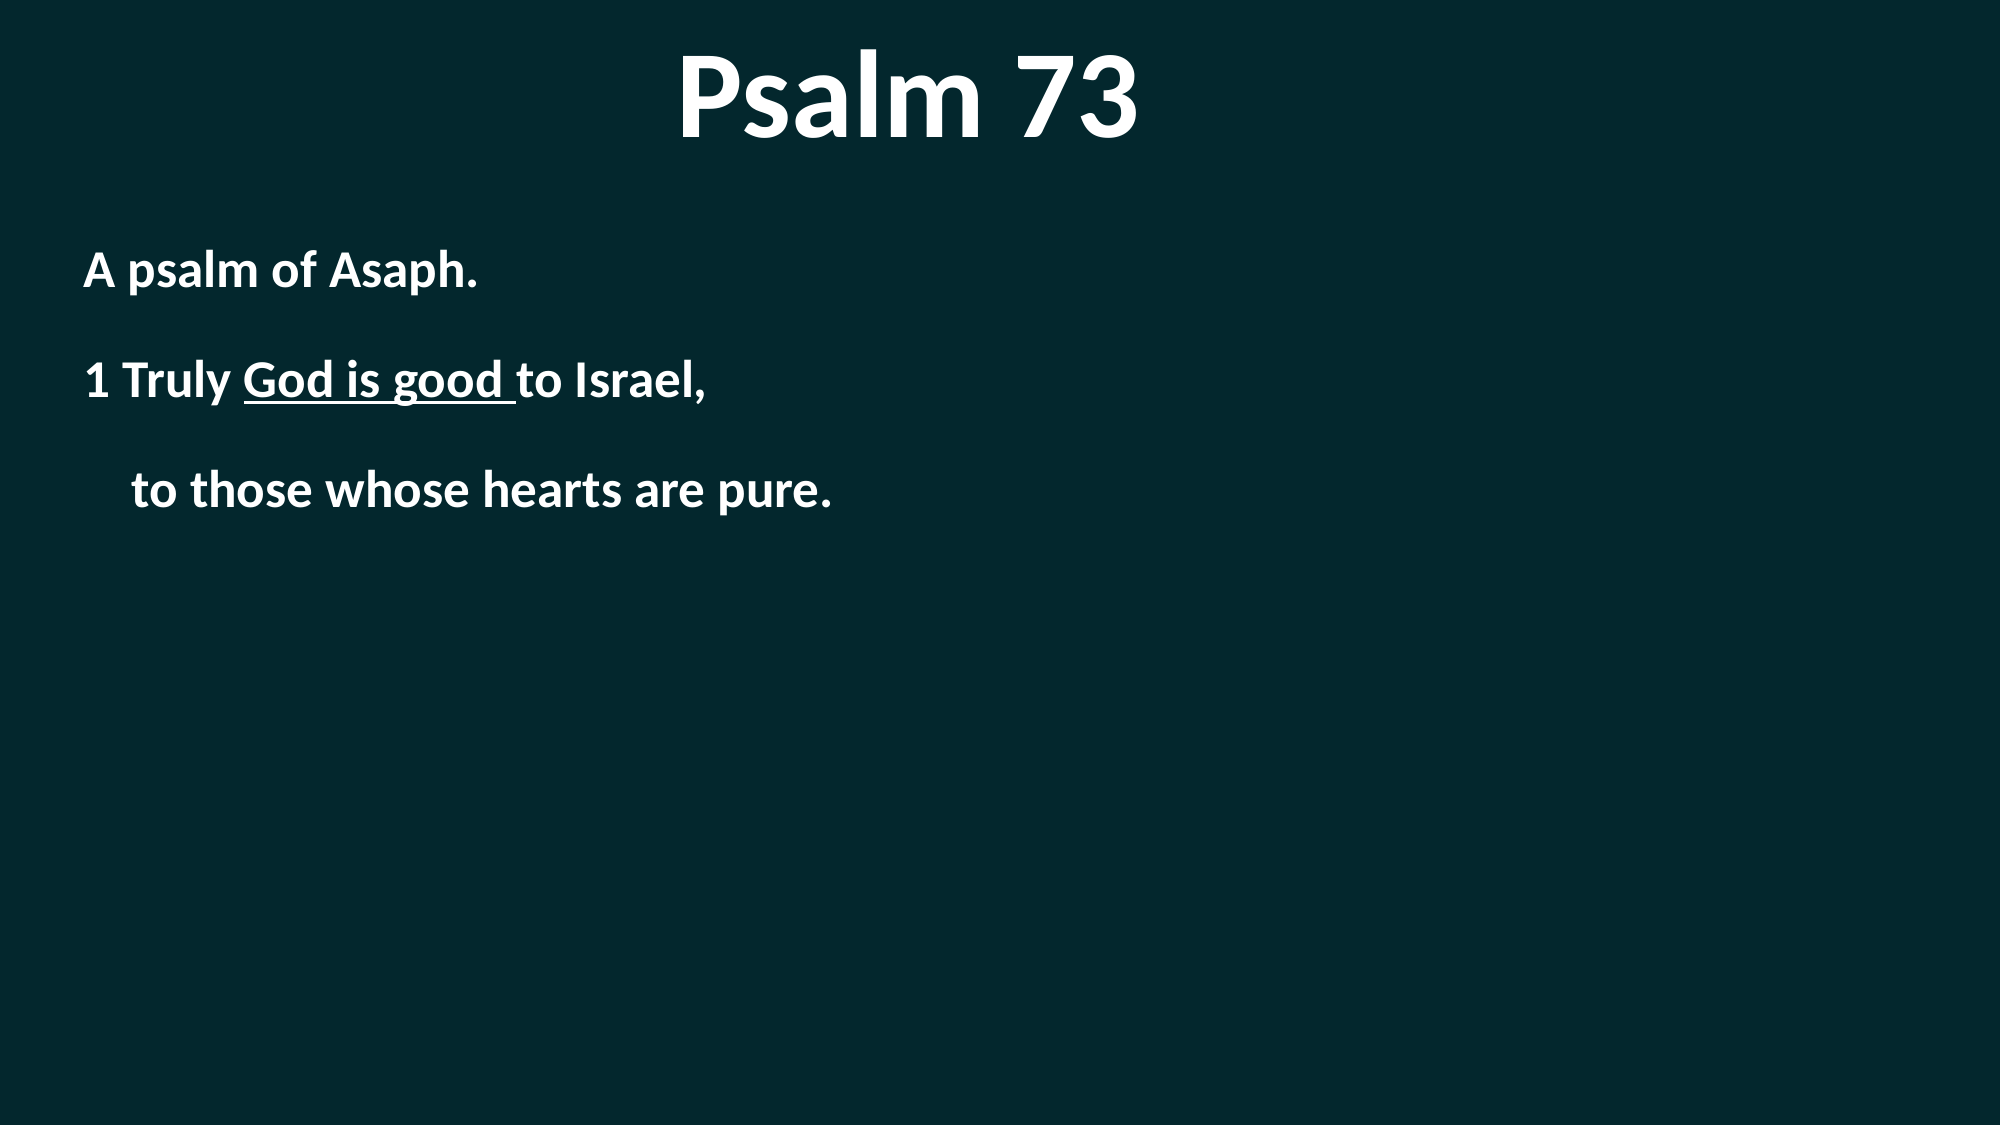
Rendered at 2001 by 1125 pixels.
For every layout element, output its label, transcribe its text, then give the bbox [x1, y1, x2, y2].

text_box Psalm 73 [388, 5, 1429, 171]
text_box A psalm of Asaph. 1 Truly God is good to Israel, to those whose hearts are pure. [68, 215, 1565, 671]
